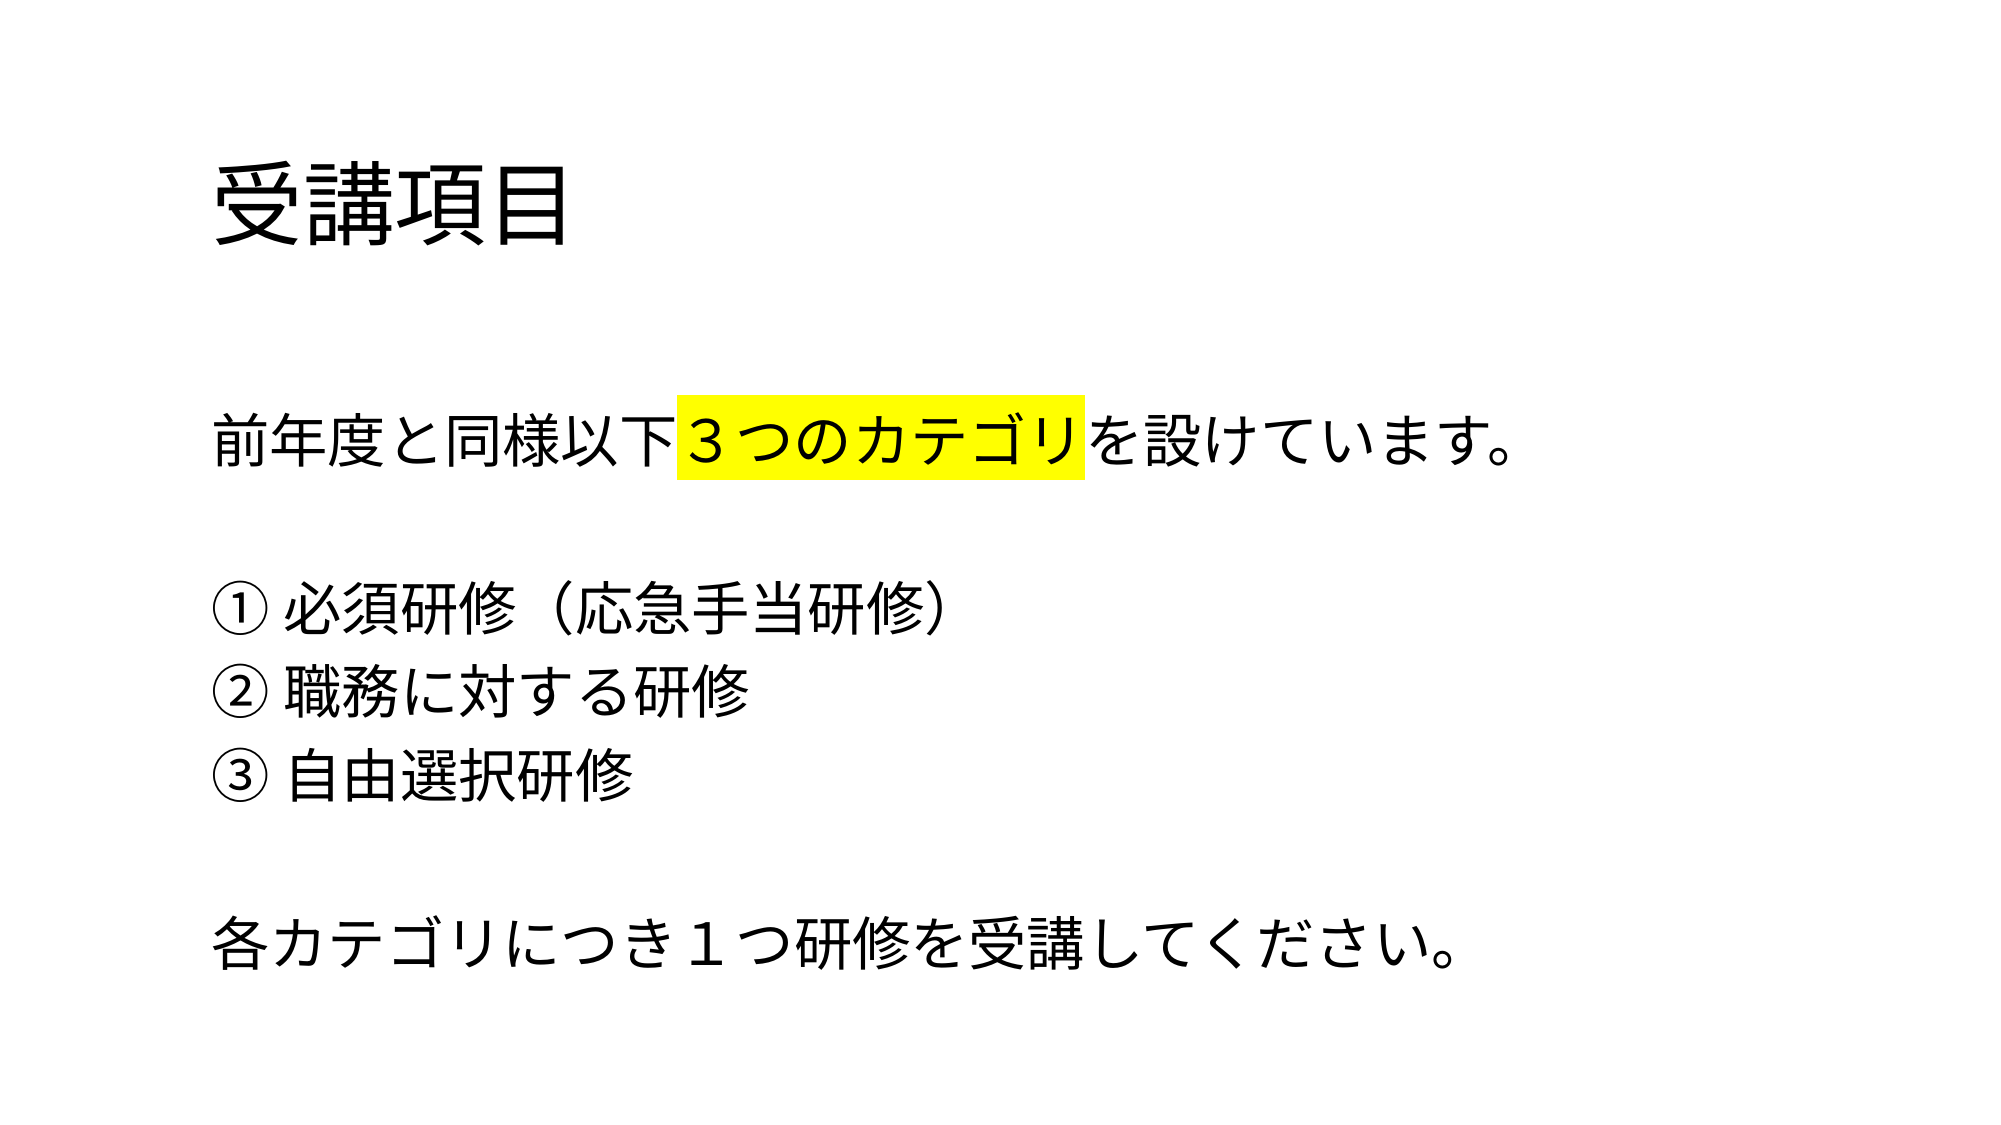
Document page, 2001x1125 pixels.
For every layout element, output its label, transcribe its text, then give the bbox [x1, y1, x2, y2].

title 受講項目 [196, 119, 1803, 298]
list 前年度と同様以下３つのカテゴリを設けています。 ①必須研修（応急手当研修） ②職務に対する研修 ③自由選択研修 各カテゴリにつき１つ研修を受講してください。 [196, 405, 1860, 1006]
